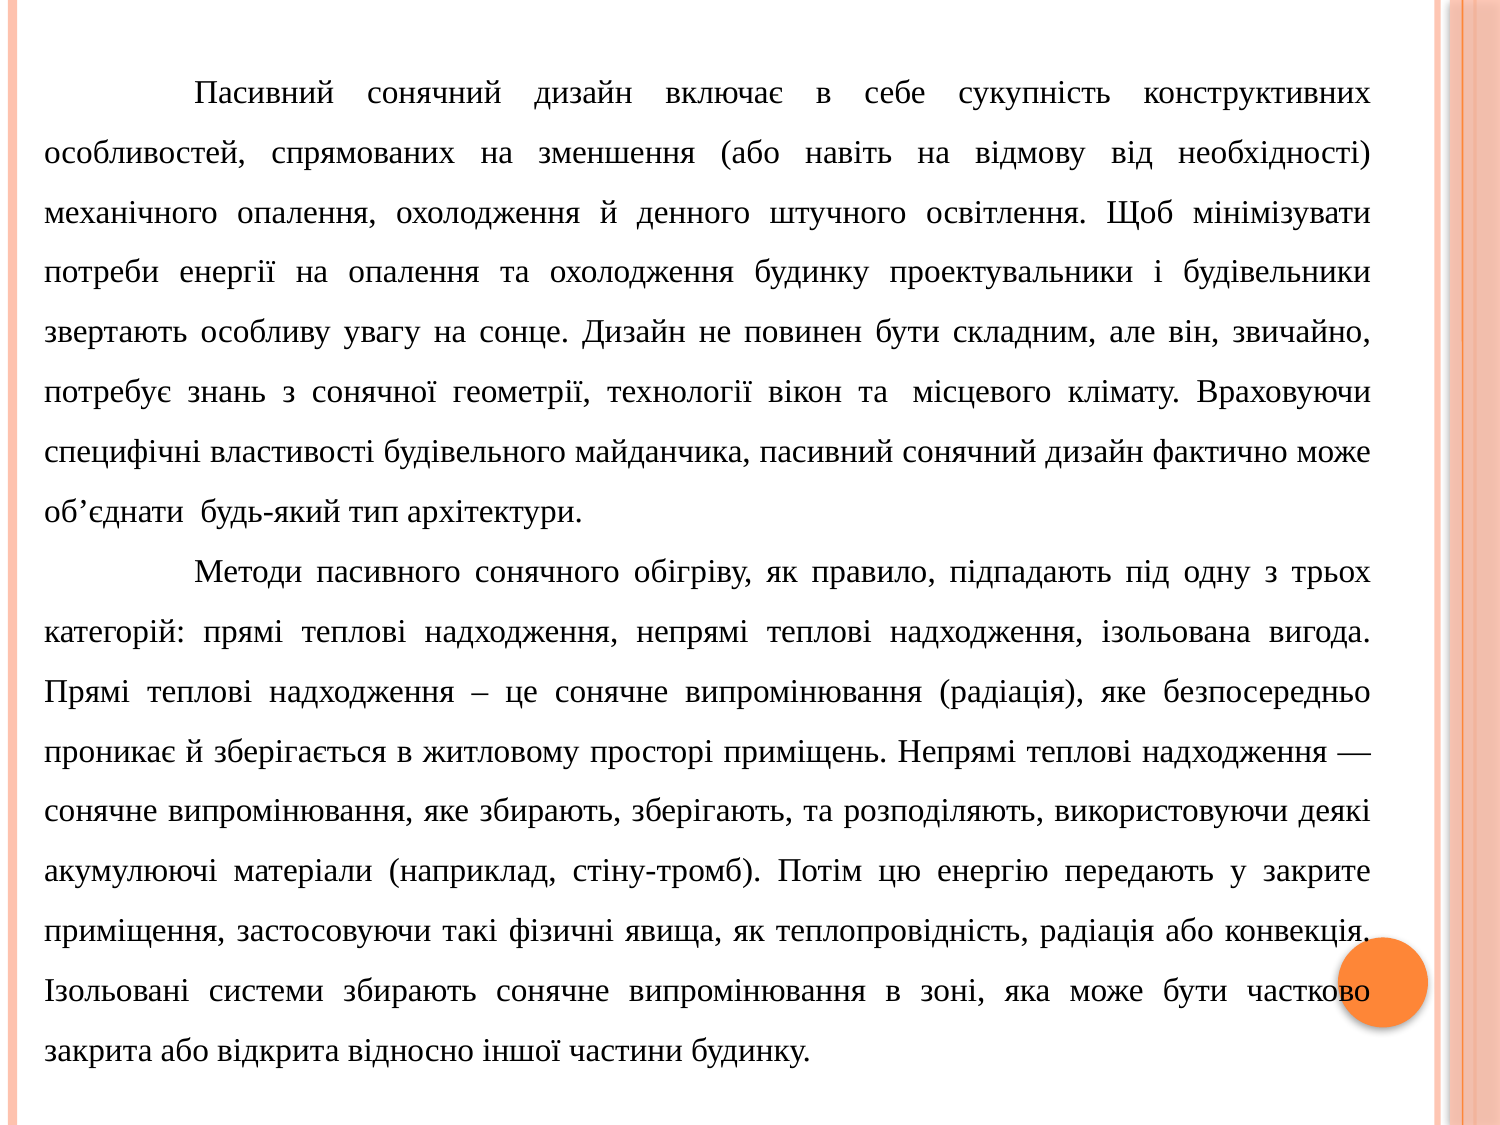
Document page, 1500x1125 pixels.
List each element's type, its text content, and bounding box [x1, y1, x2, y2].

text_box Пасивний сонячний дизайн включає в себе сукупність конструктивних особливостей, спрямованих на зменшення (або навіть на відмову від необхідності) механічного опалення, охолодження й денного штучного освітлення. Щоб мінімізувати потреби енергії на опалення та охолодження будинку проектувальники і будівельники звертають особливу увагу на сонце. Дизайн не повинен бути складним, але він, звичайно, потребує знань з сонячної геометрії, технології вікон та місцевого клімату. Враховуючи специфічні властивості будівельного майданчика, пасивний сонячний дизайн фактично може об’єднати будь-який тип архітектури. Методи пасивного сонячного обігріву, як правило, підпадають під одну з трьох категорій: прямі теплові надходження, непрямі теплові надходження, ізольована вигода. Прямі теплові надходження – це сонячне випромінювання (радіація), яке безпосередньо проникає й зберігається в житловому просторі приміщень. Непрямі теплові надходження — сонячне випромінювання, яке збирають, зберігають, та розподіляють, використовуючи деякі акумулюючі матеріали (наприклад, стіну-тромб). Потім цю енергію передають у закрите приміщення, застосовуючи такі фізичні явища, як теплопровідність, радіація або конвекція. Ізольовані системи збирають сонячне випромінювання в зоні, яка може бути частково закрита або відкрита відносно іншої частини будинку. [29, 42, 1388, 1076]
